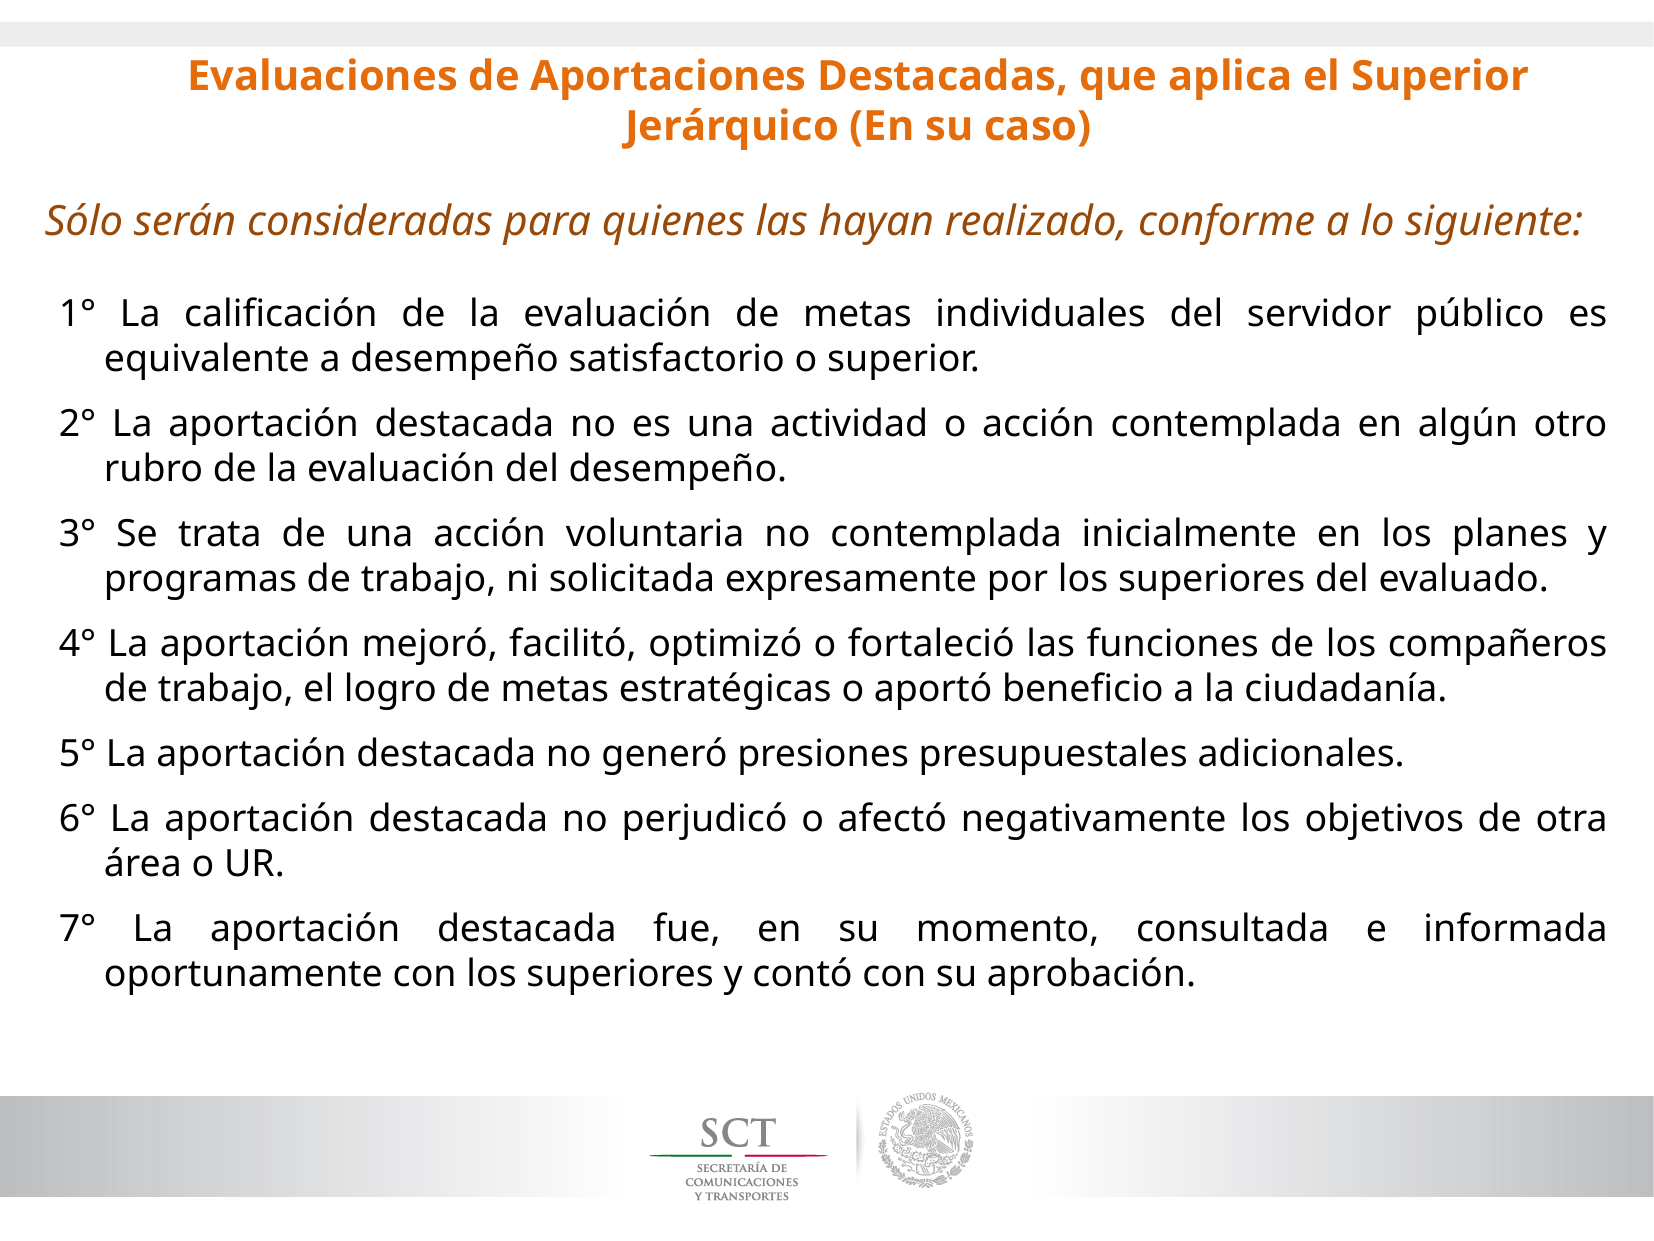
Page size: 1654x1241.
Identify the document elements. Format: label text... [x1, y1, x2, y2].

text_box Sólo serán consideradas para quienes las hayan realizado, conforme a lo siguiente: 1° La calificación de la evaluación de metas individuales del servidor público es equivalente a desempeño satisfactorio o superior. 2° La aportación destacada no es una actividad o acción contemplada en algún otro rubro de la evaluación del desempeño. 3° Se trata de una acción voluntaria no contemplada inicialmente en los planes y programas de trabajo, ni solicitada expresamente por los superiores del evaluado. 4° La aportación mejoró, facilitó, optimizó o fortaleció las funciones de los compañeros de trabajo, el logro de metas estratégicas o aportó beneficio a la ciudadanía. 5° La aportación destacada no generó presiones presupuestales adicionales. 6° La aportación destacada no perjudicó o afectó negativamente los objetivos de otra área o UR. 7° La aportación destacada fue, en su momento, consultada e informada oportunamente con los superiores y contó con su aprobación. [29, 186, 1624, 1002]
picture [0, 0, 1654, 1240]
text_box Evaluaciones de Aportaciones Destacadas, que aplica el Superior Jerárquico (En su caso) [63, 41, 1654, 157]
